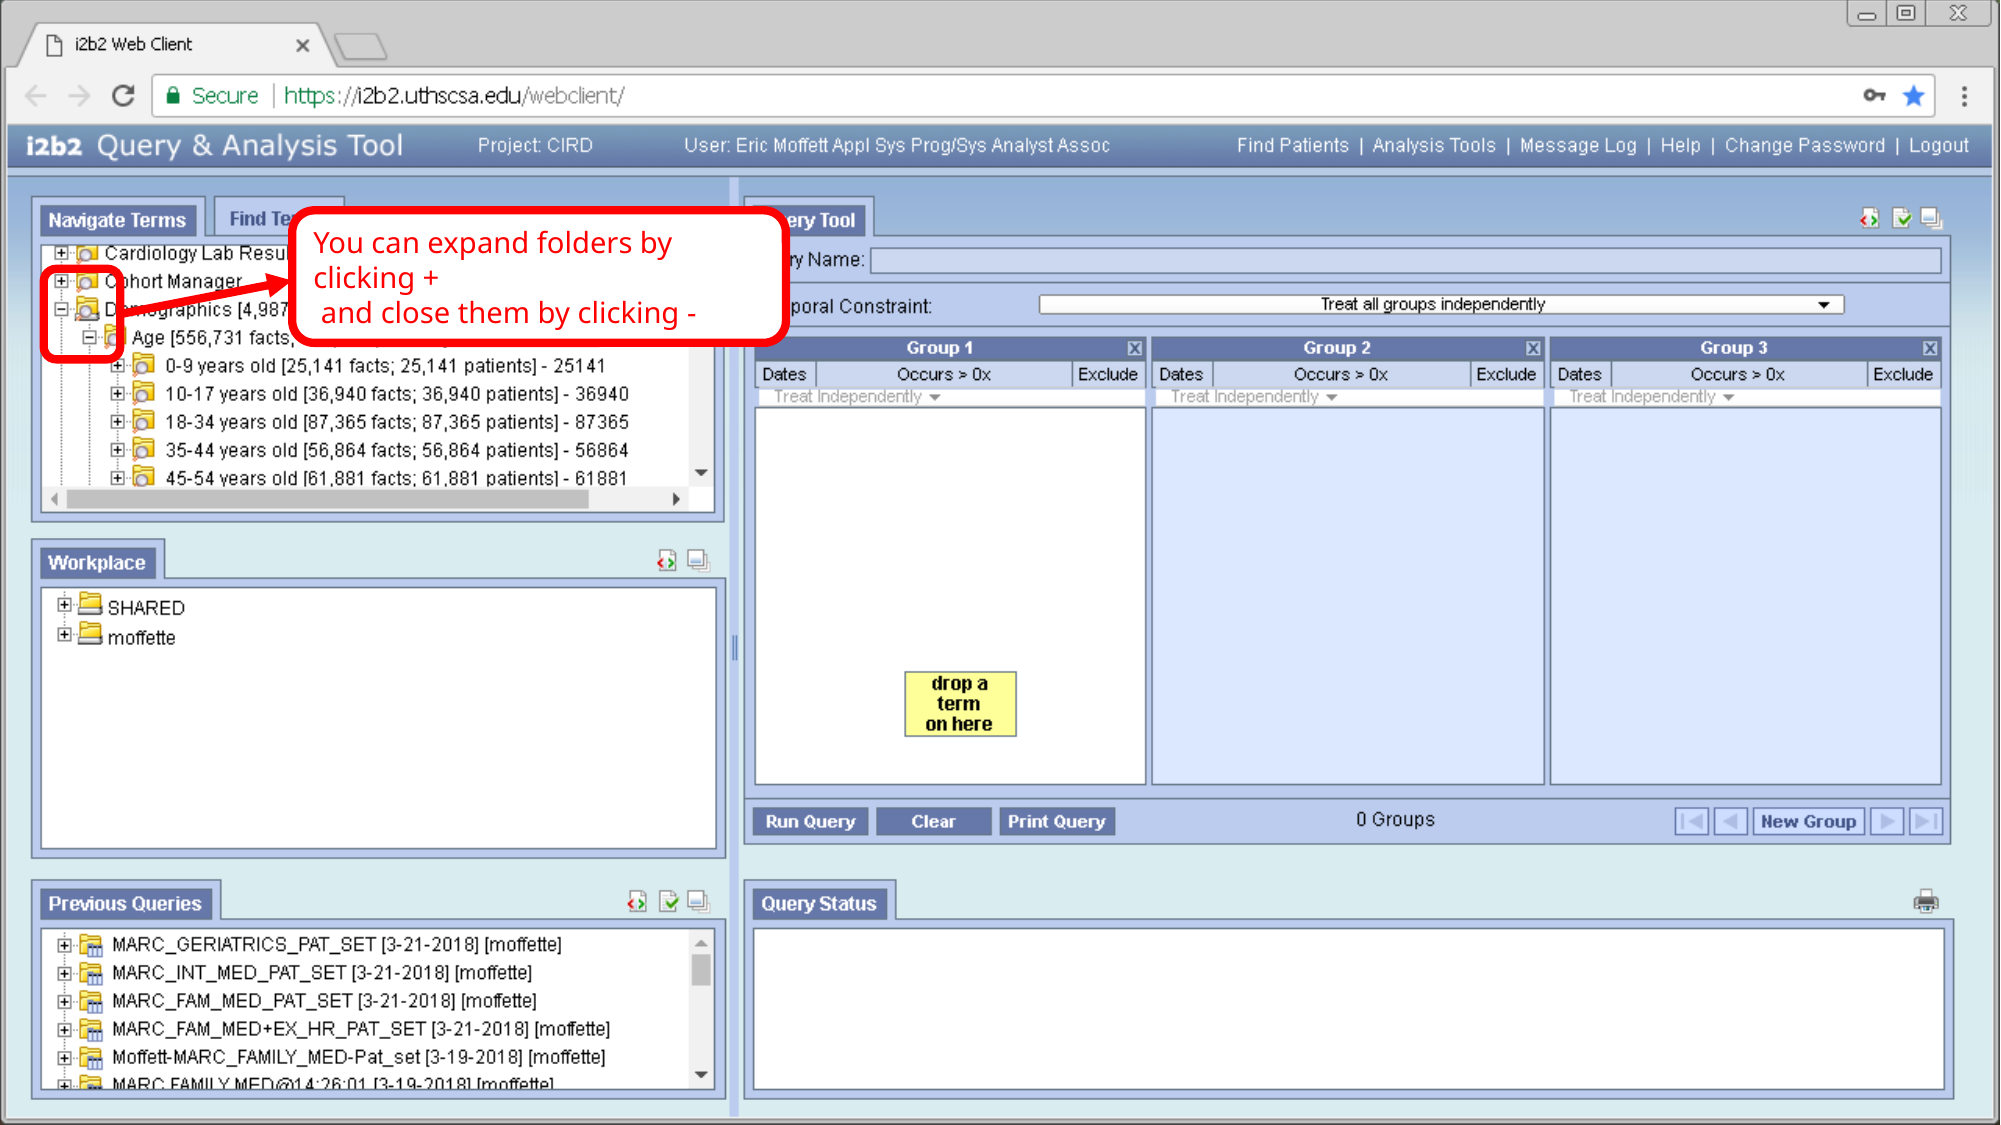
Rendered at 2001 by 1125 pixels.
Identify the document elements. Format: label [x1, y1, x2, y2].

text_box [119, 280, 293, 315]
picture [0, 0, 2000, 1125]
